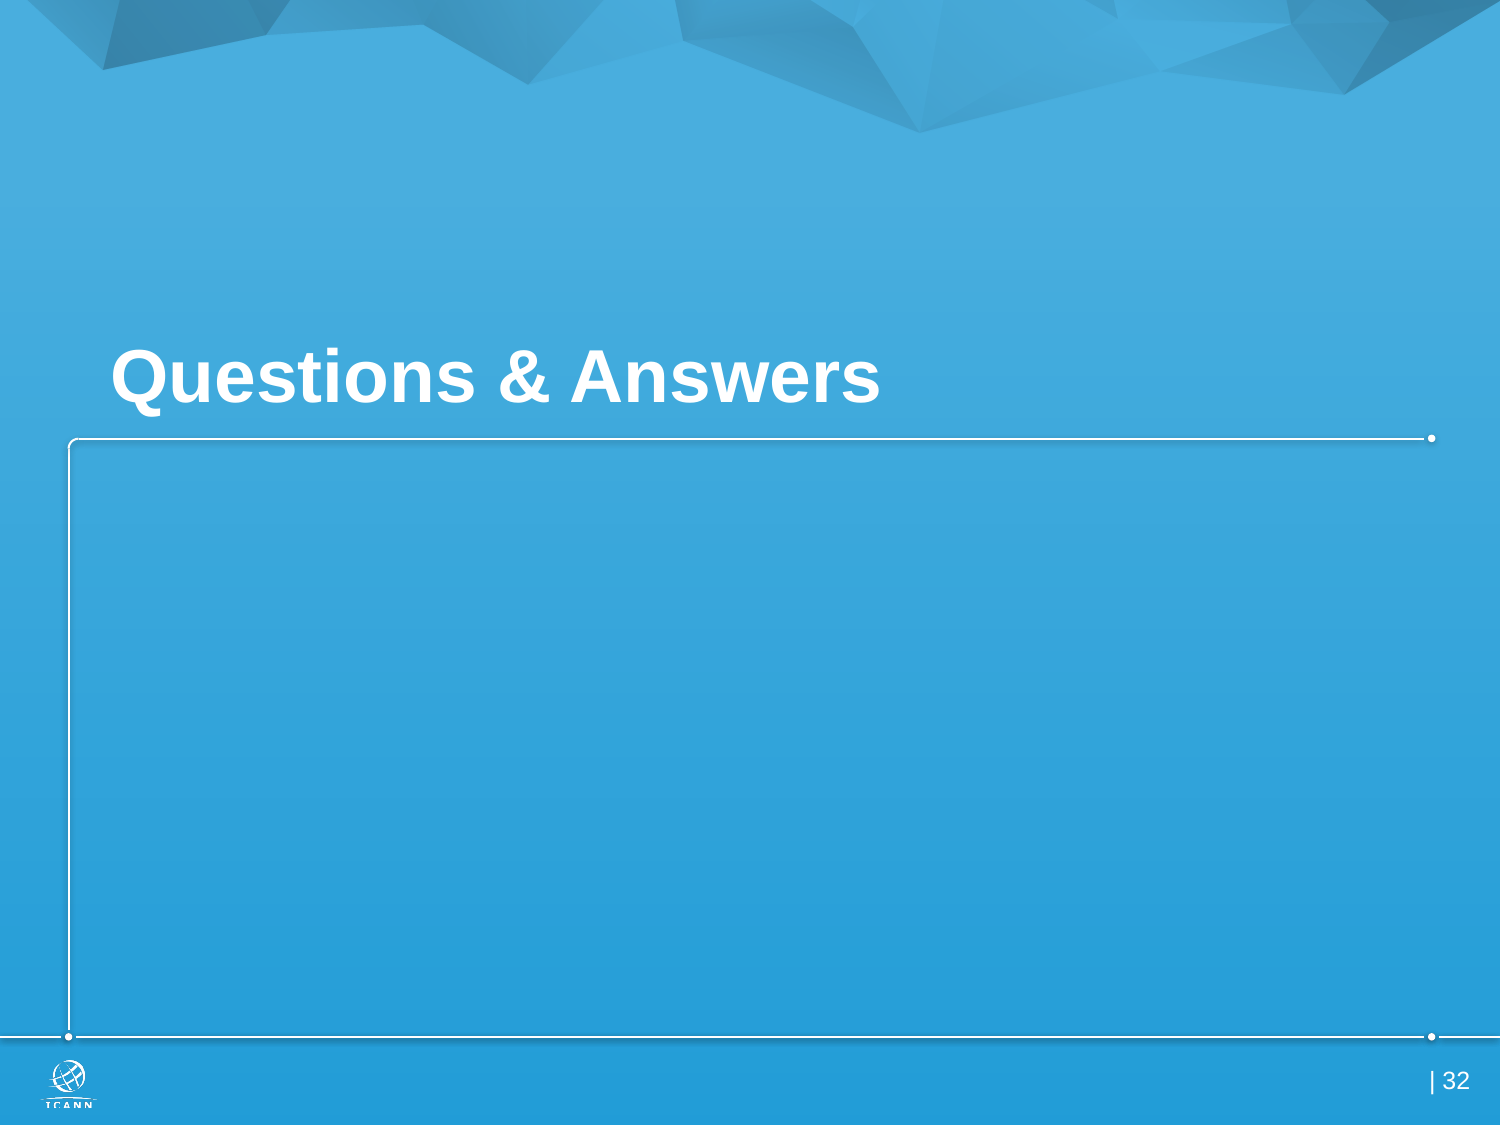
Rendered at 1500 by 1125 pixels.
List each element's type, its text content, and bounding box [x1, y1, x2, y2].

picture [0, 0, 1500, 1125]
title Questions & Answers [95, 136, 1398, 426]
